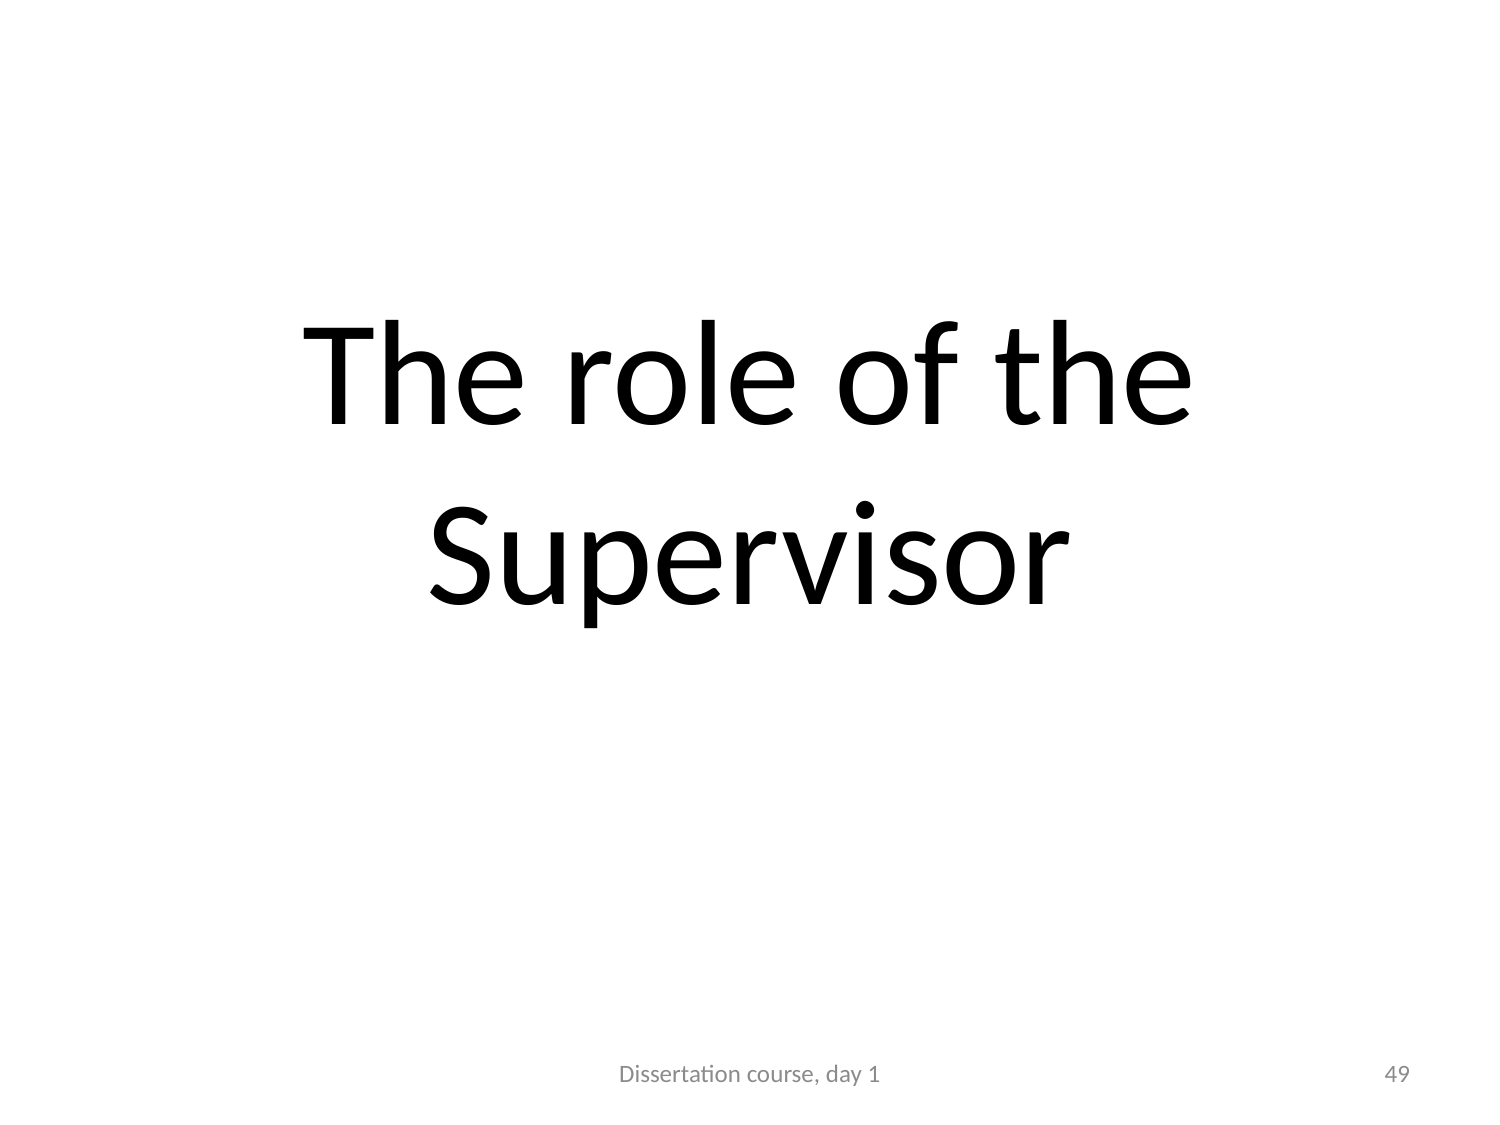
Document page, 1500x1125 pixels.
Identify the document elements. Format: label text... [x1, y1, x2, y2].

slide_number 49 [1074, 1042, 1425, 1103]
list The role of the Supervisor [75, 267, 1425, 1005]
footer Dissertation course, day 1 [512, 1042, 988, 1103]
